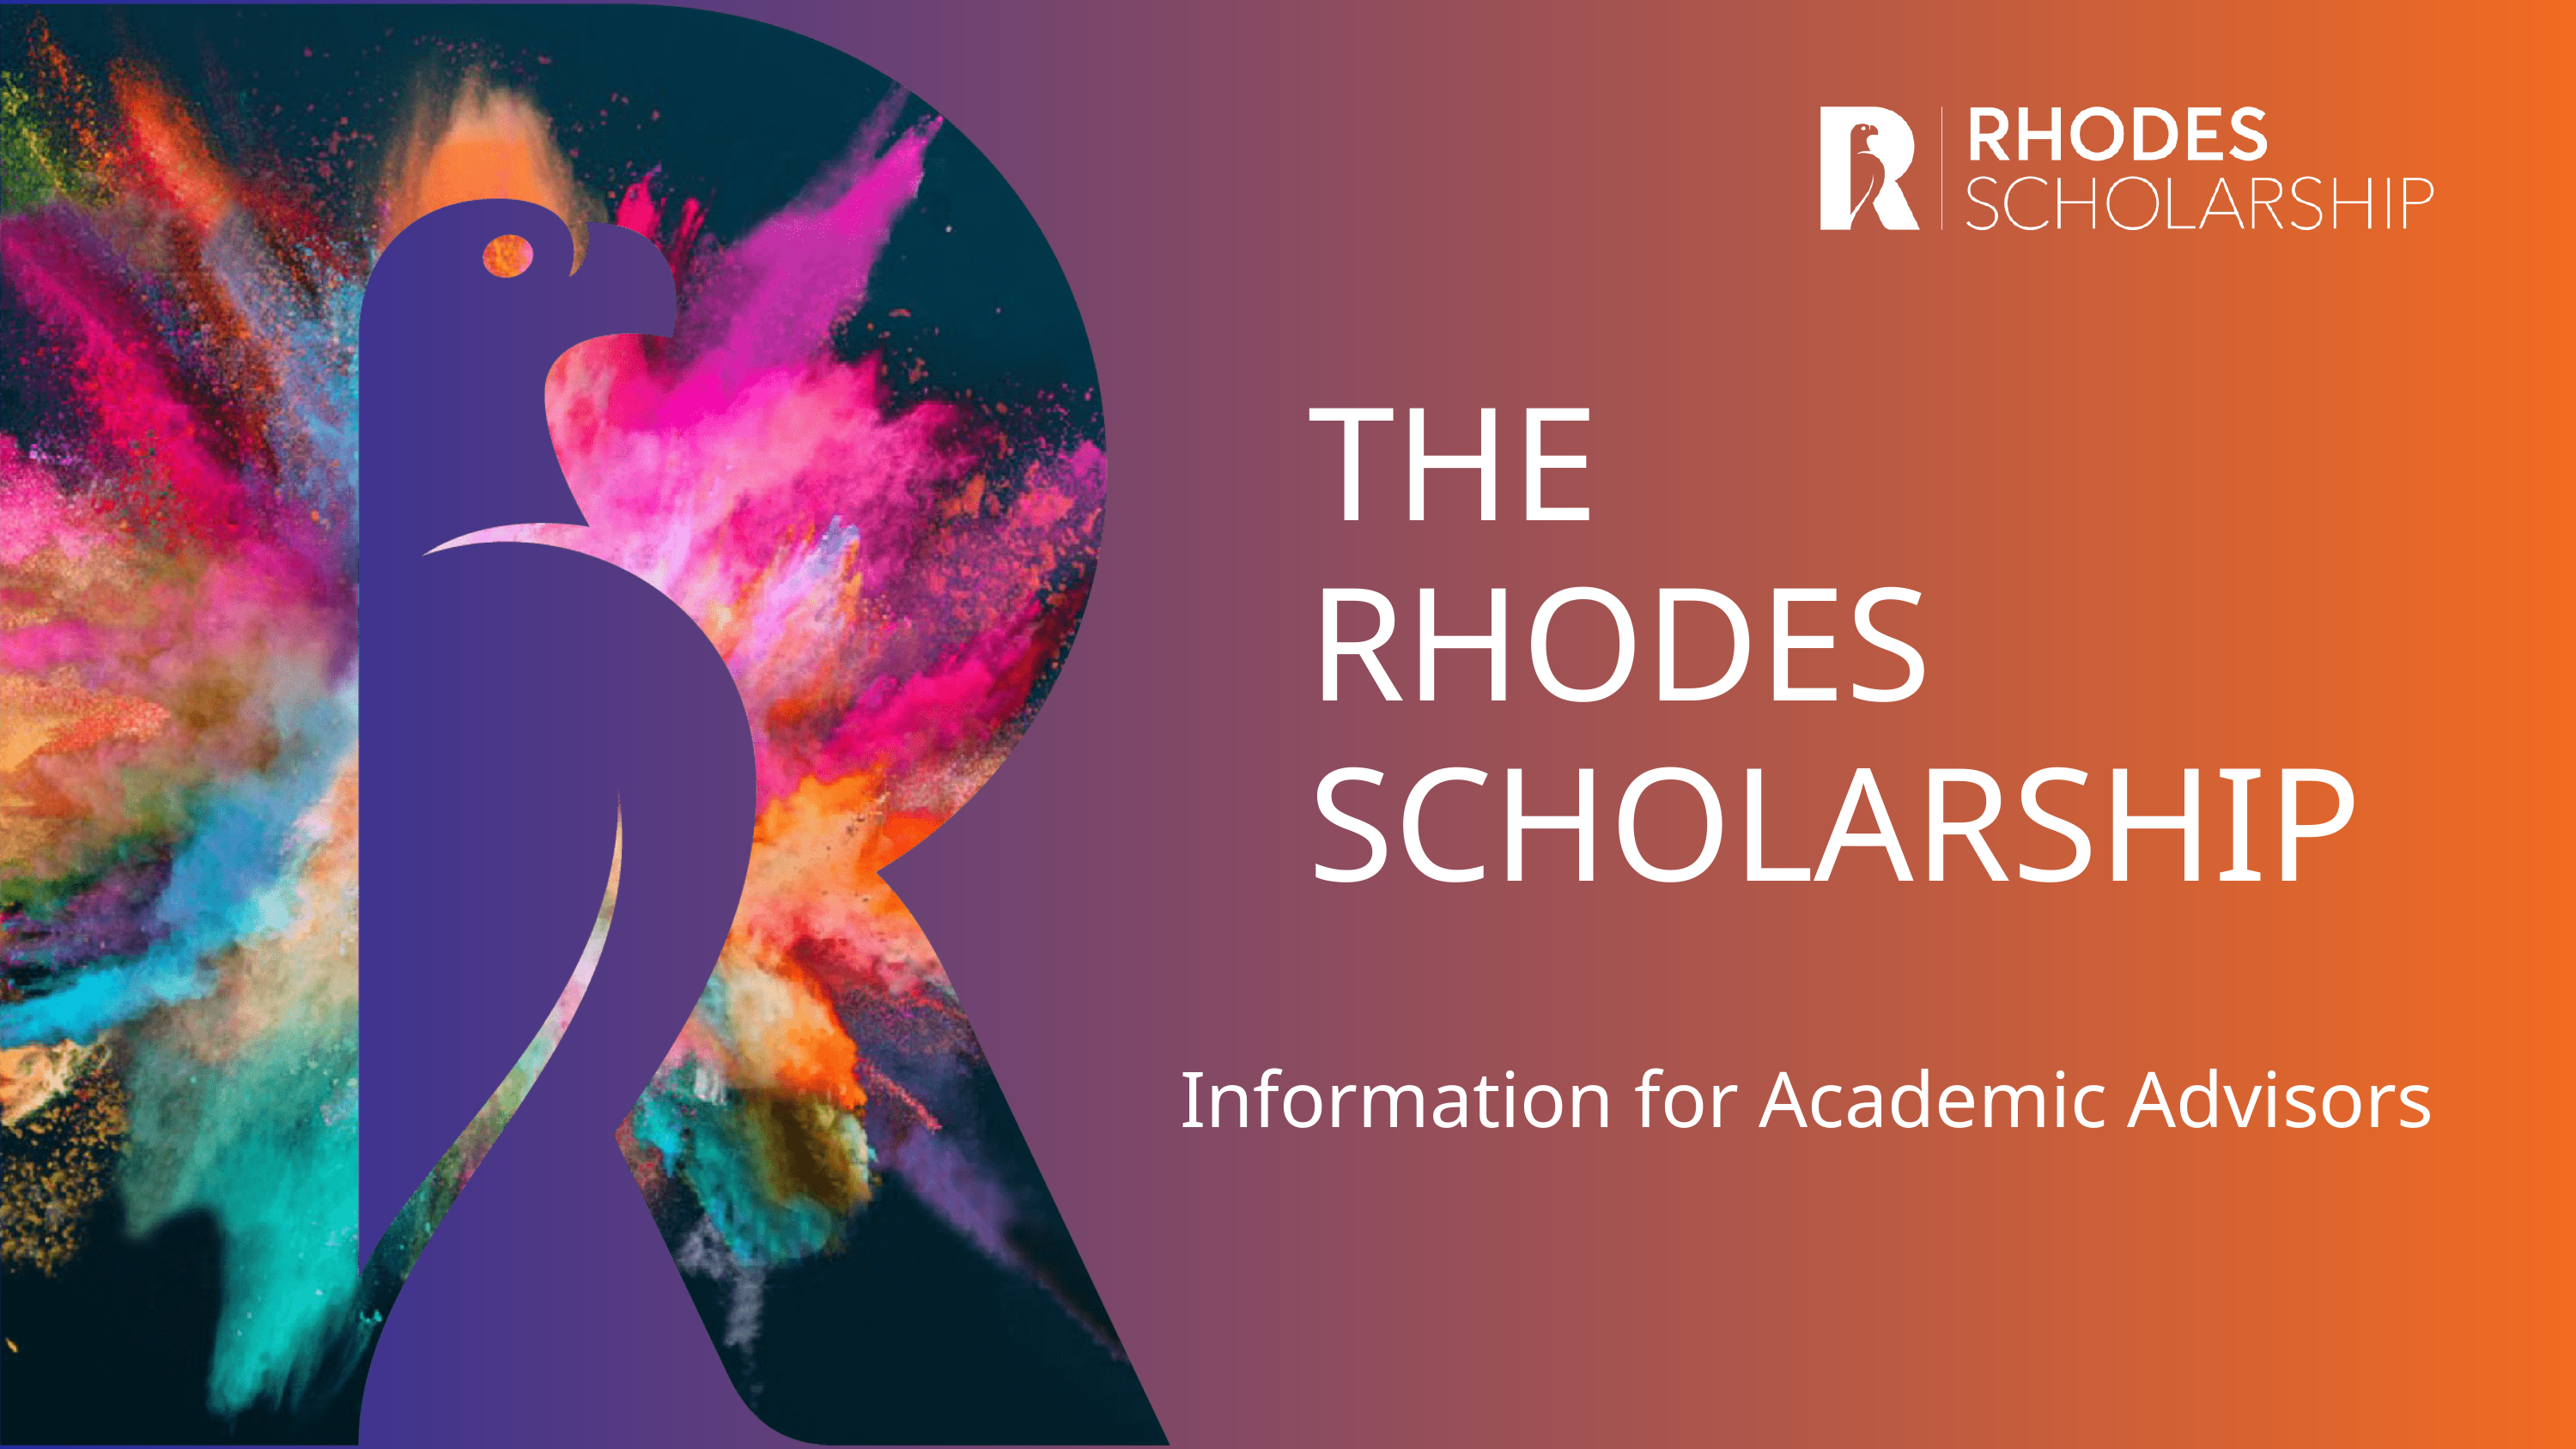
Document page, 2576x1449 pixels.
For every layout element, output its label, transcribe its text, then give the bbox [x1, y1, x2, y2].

text_box [0, 0, 2576, 1449]
text_box [0, 3, 1170, 1446]
text_box Information for Academic Advisors [1172, 1035, 2442, 1143]
text_box [1793, 87, 2435, 231]
text_box THE RHODES SCHOLARSHIP [1308, 372, 2435, 912]
